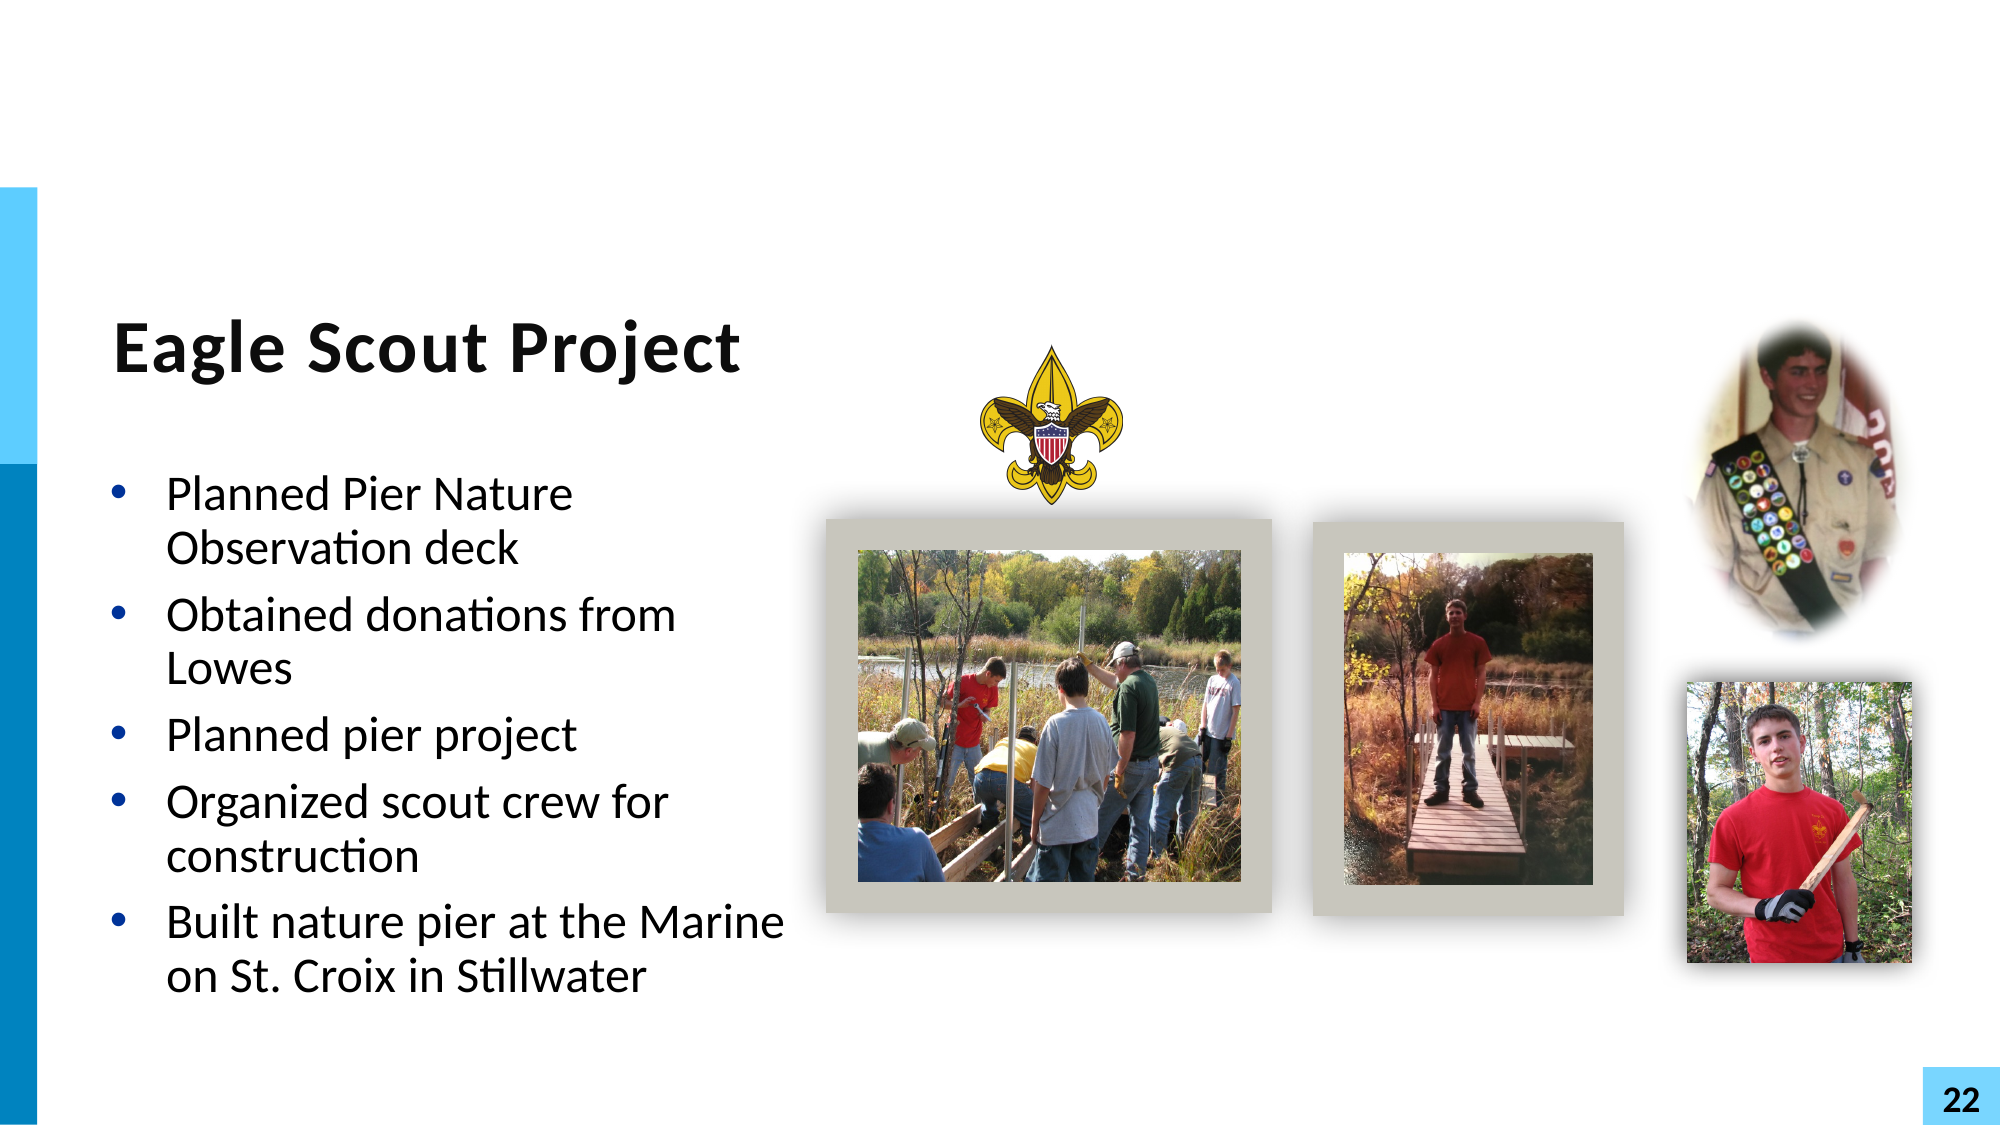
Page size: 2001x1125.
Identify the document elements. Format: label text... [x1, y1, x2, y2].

picture [1343, 552, 1593, 886]
picture [1687, 682, 1912, 963]
picture [1679, 309, 1920, 654]
title Eagle Scout Project [98, 258, 821, 444]
picture [980, 343, 1124, 505]
picture [857, 549, 1242, 883]
list Planned Pier Nature Observation deck Obtained donations from Lowes Planned pier project Organized scout crew for construction Built nature pier at the Marine on St. Croix in Stillwater [102, 459, 805, 1078]
